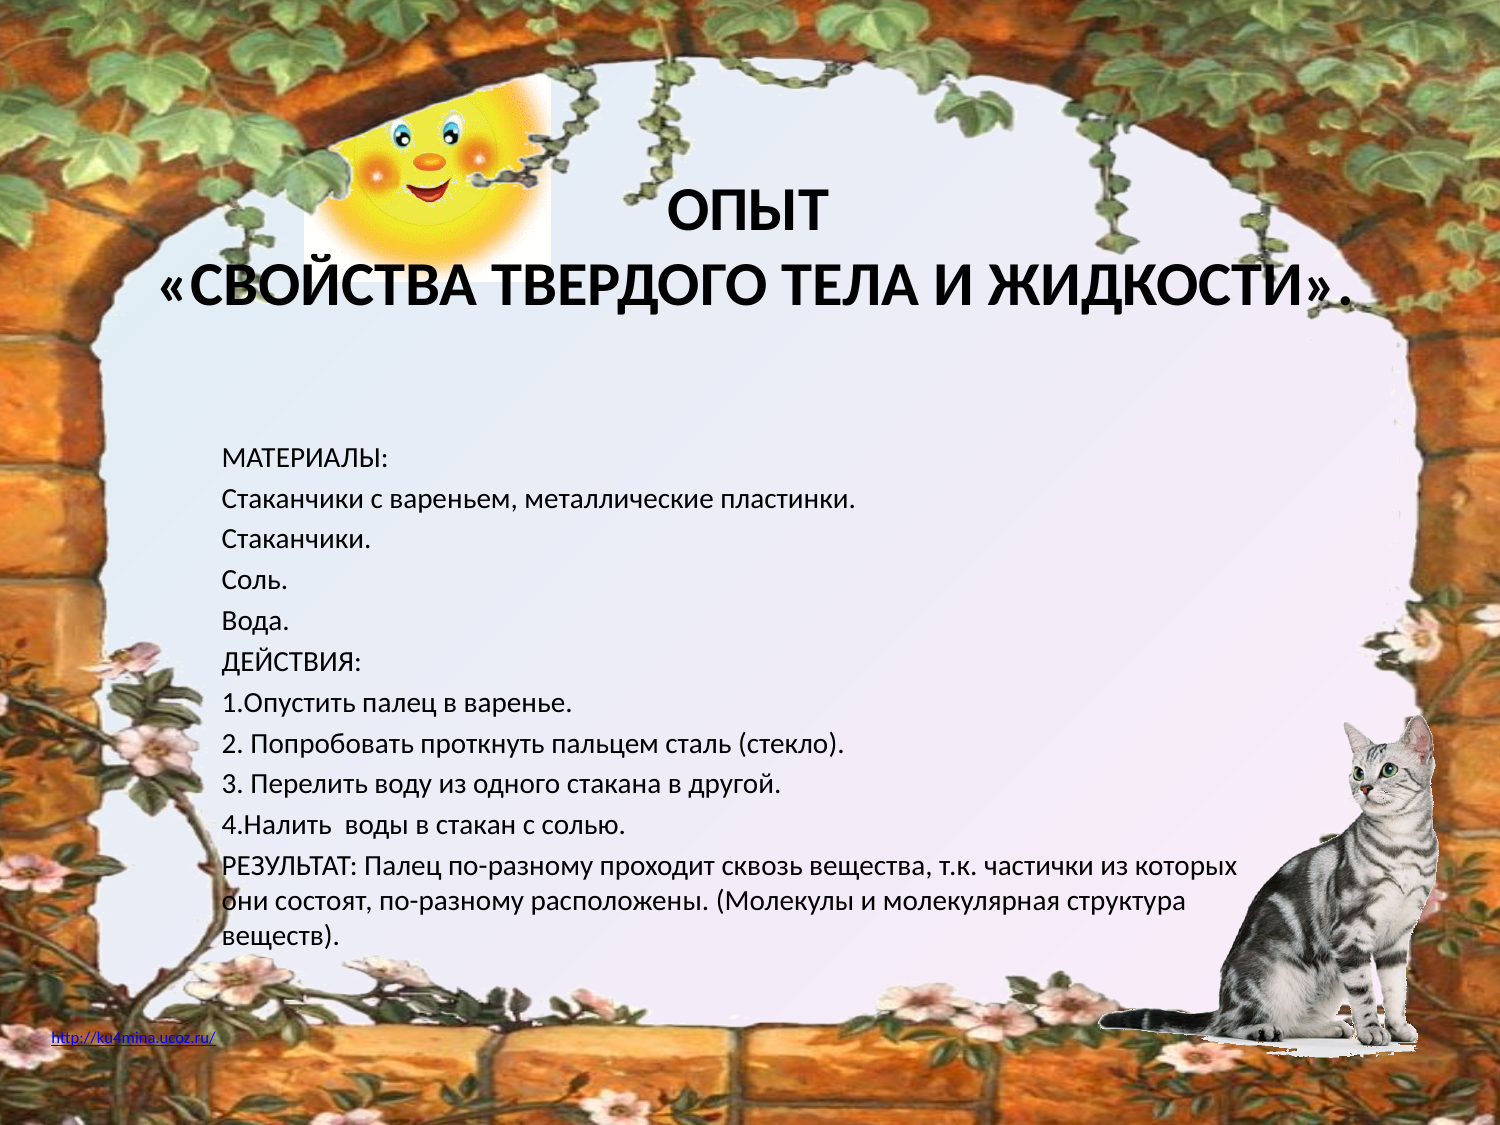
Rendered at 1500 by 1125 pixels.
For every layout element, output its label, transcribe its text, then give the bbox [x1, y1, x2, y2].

title ОПЫТ «СВОЙСТВА ТВЕРДОГО ТЕЛА И ЖИДКОСТИ». [118, 160, 1394, 421]
picture [0, 0, 1500, 1125]
list МАТЕРИАЛЫ: Стаканчики с вареньем, металлические пластинки. Стаканчики. Соль. Вода. ДЕЙСТВИЯ: 1.Опустить палец в варенье. 2. Попробовать проткнуть пальцем сталь (стекло). 3. Перелить воду из одного стакана в другой. 4.Налить воды в стакан с солью. РЕЗУЛЬТАТ: Палец по-разному проходит сквозь вещества, т.к. частички из которых они состоят, по-разному расположены. (Молекулы и молекулярная структура веществ). [206, 476, 1258, 1000]
